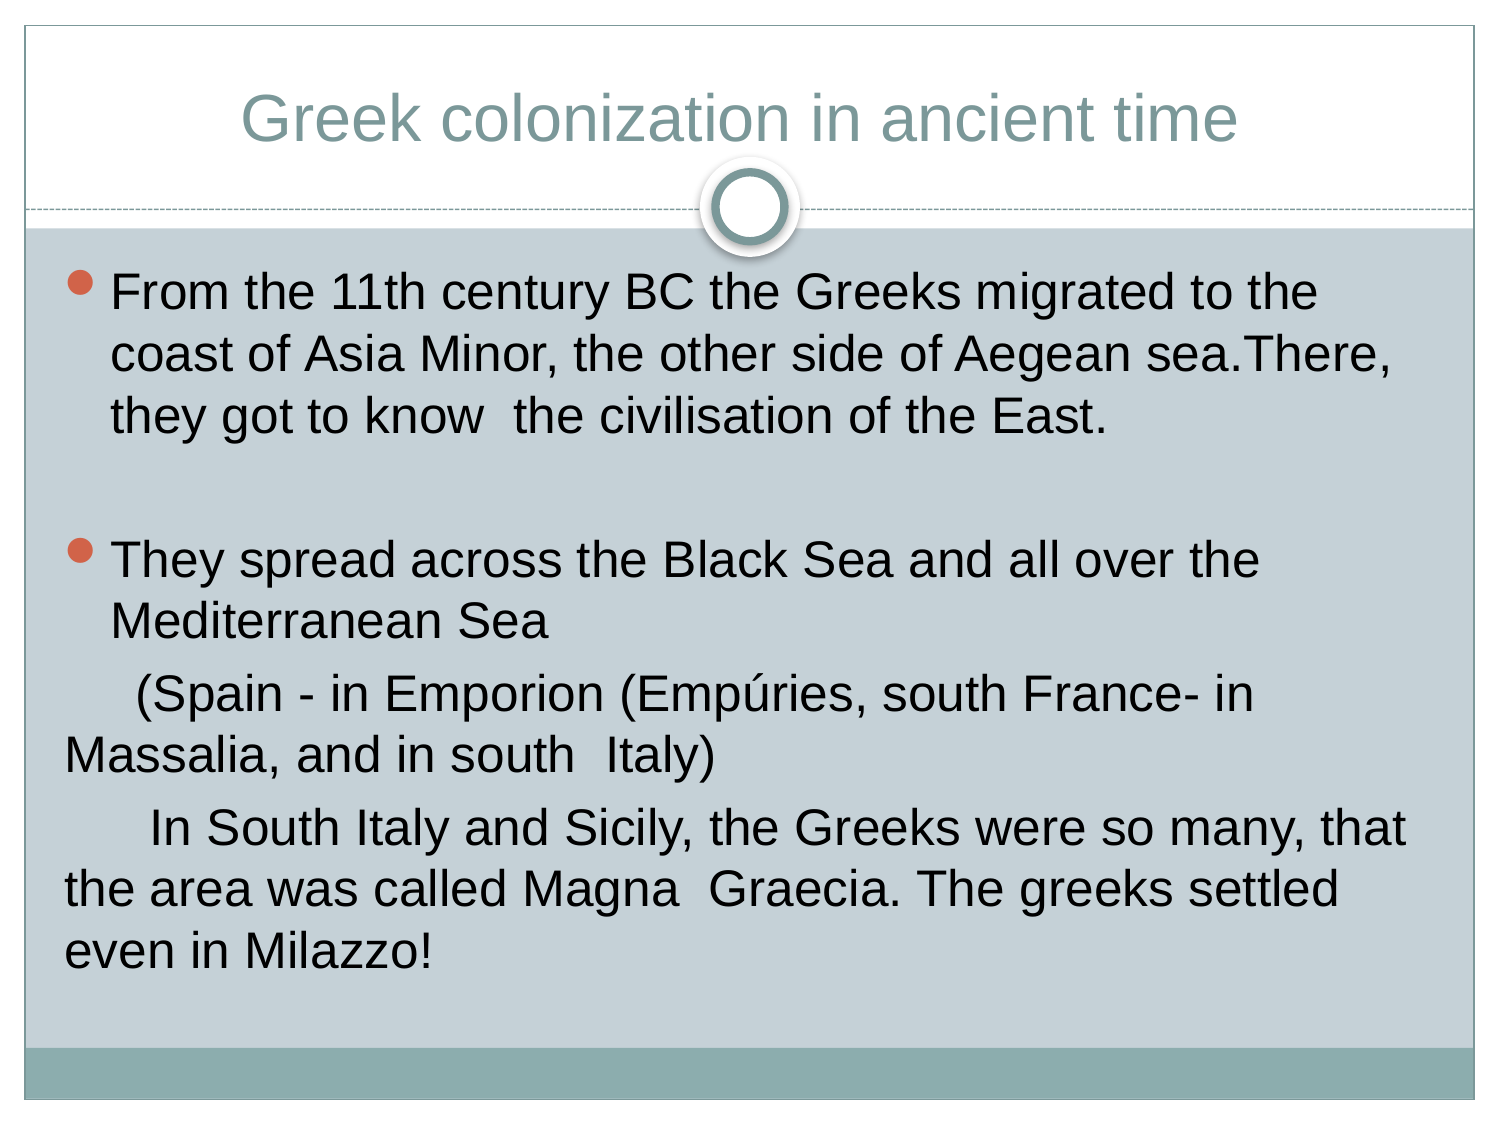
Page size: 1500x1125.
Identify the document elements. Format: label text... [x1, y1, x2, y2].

list From the 11th century BC the Greeks migrated to the coast of Αsia Minor, the other side of Aegean sea.There, they got to know the civilisation of the East. They spread across the Βlack Sea and all over the Mediterranean Sea (Spain - in Emporion (Empúries, south France- in Massalia, and in south Italy) In South Italy and Sicily, the Greeks were so many, that the area was called Magna Graecia. The greeks settled even in Milazzo! [49, 250, 1445, 1001]
title Greek colonization in ancient time [49, 37, 1450, 162]
